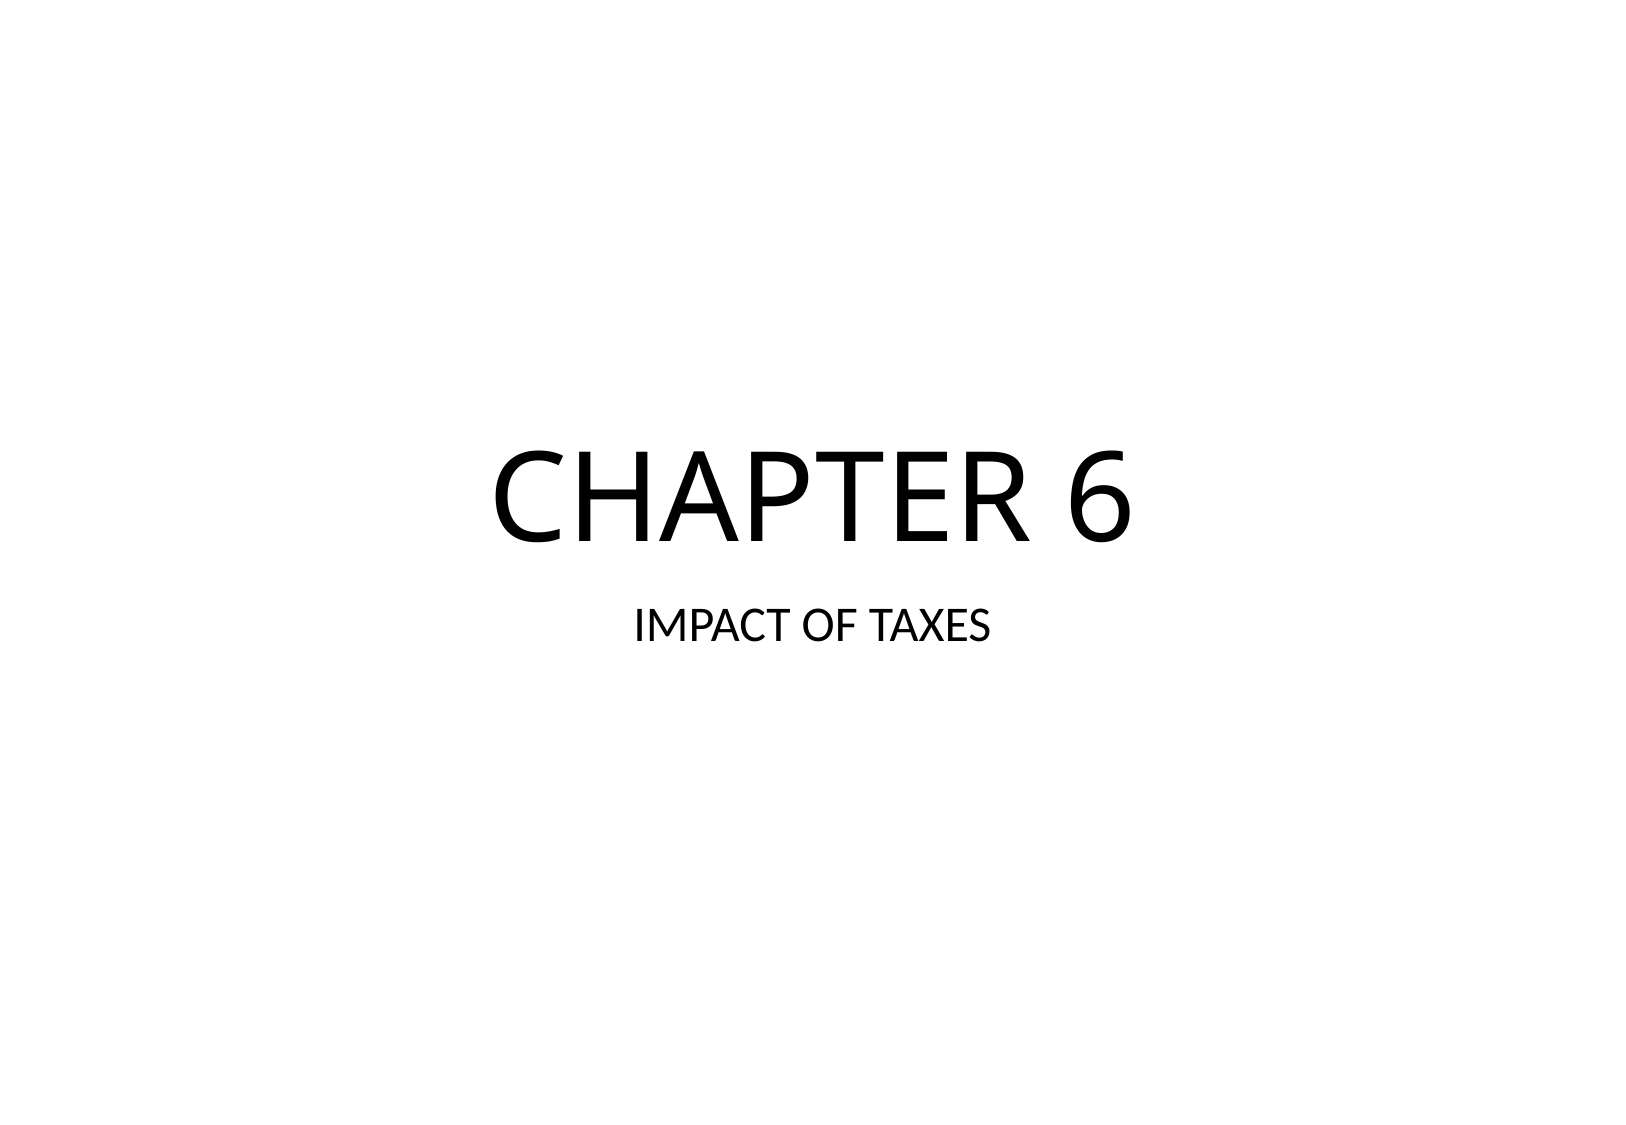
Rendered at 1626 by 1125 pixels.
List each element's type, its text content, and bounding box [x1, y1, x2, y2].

title CHAPTER 6 [121, 184, 1504, 576]
subtitle IMPACT OF TAXES [203, 590, 1422, 863]
